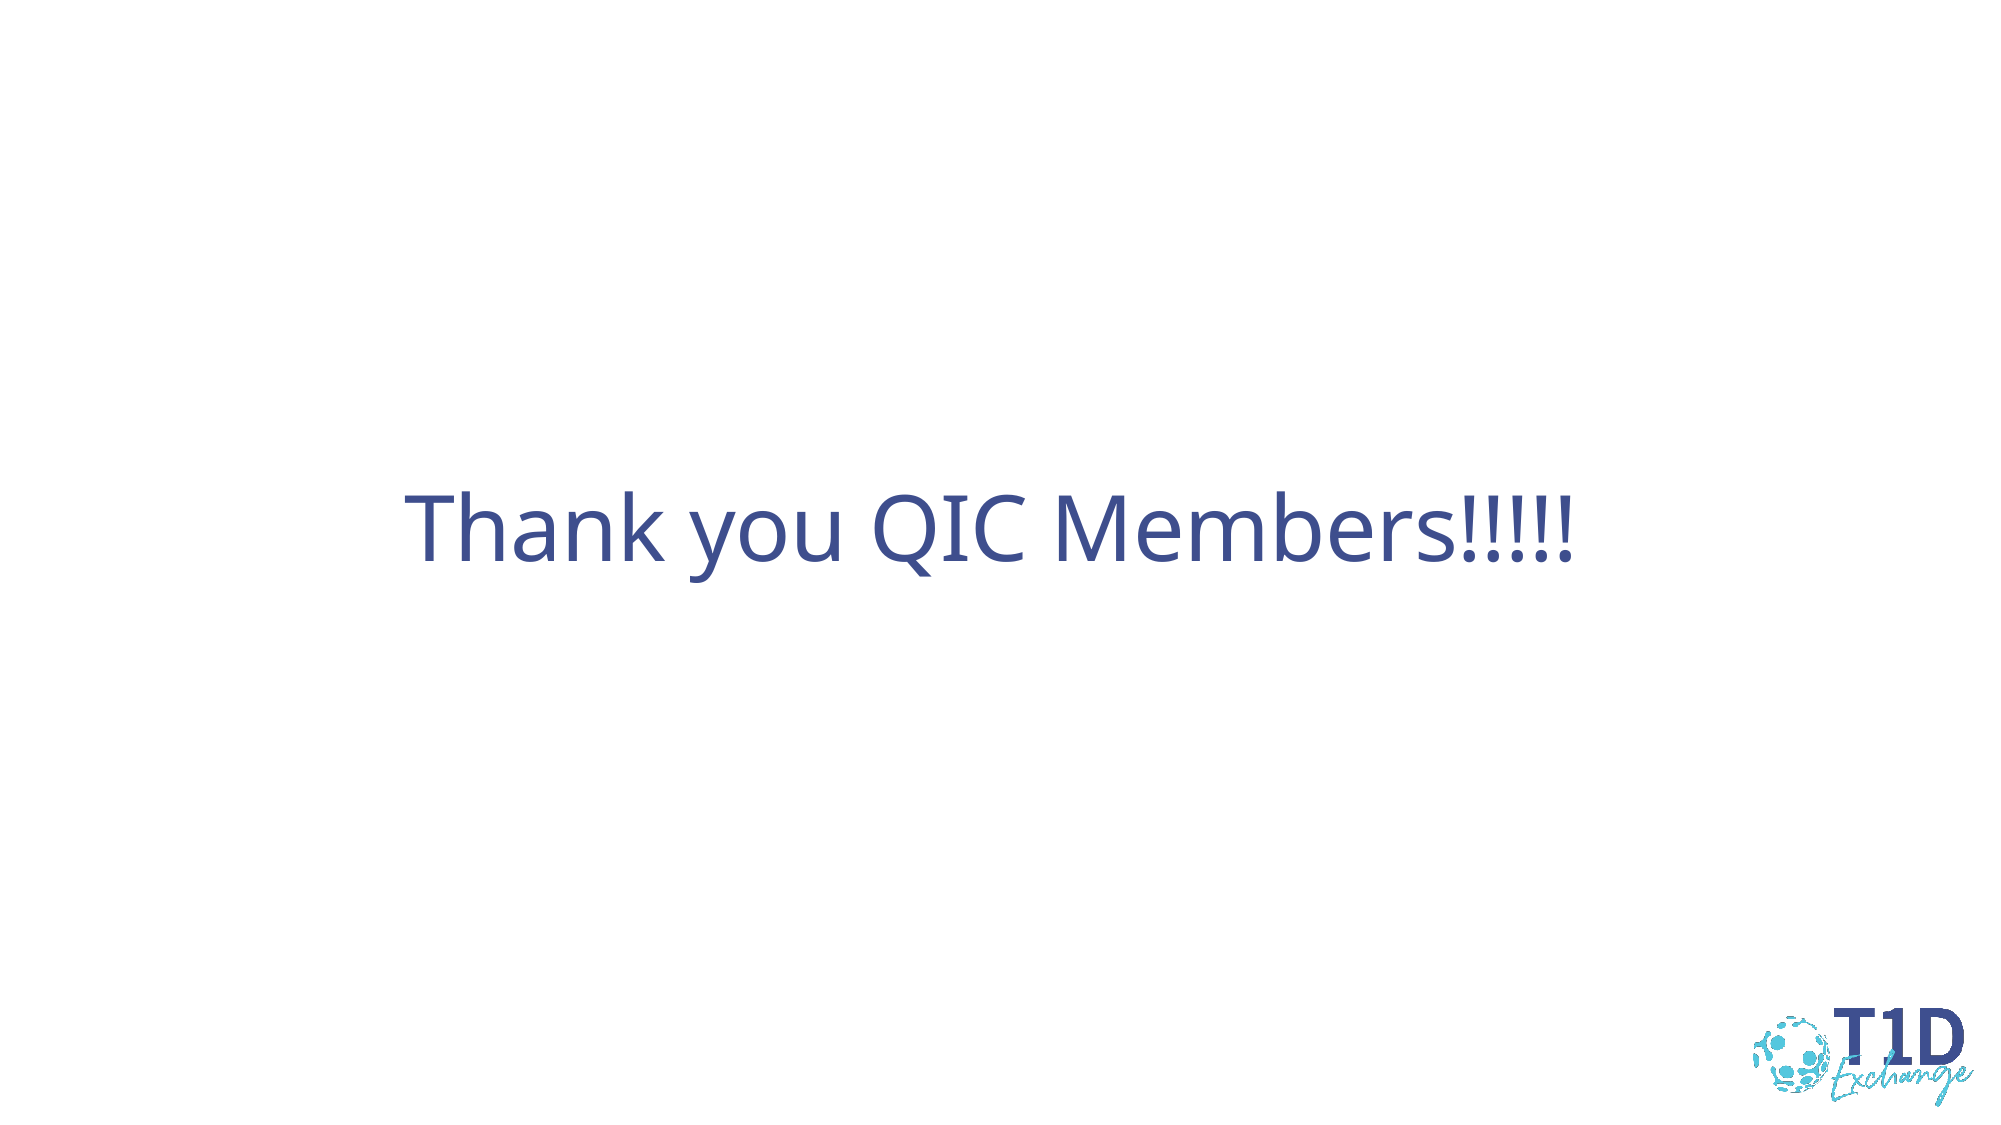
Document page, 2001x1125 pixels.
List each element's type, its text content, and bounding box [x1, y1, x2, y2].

title Thank you QIC Members!!!!! [49, 428, 1932, 620]
picture [1726, 964, 2000, 1125]
